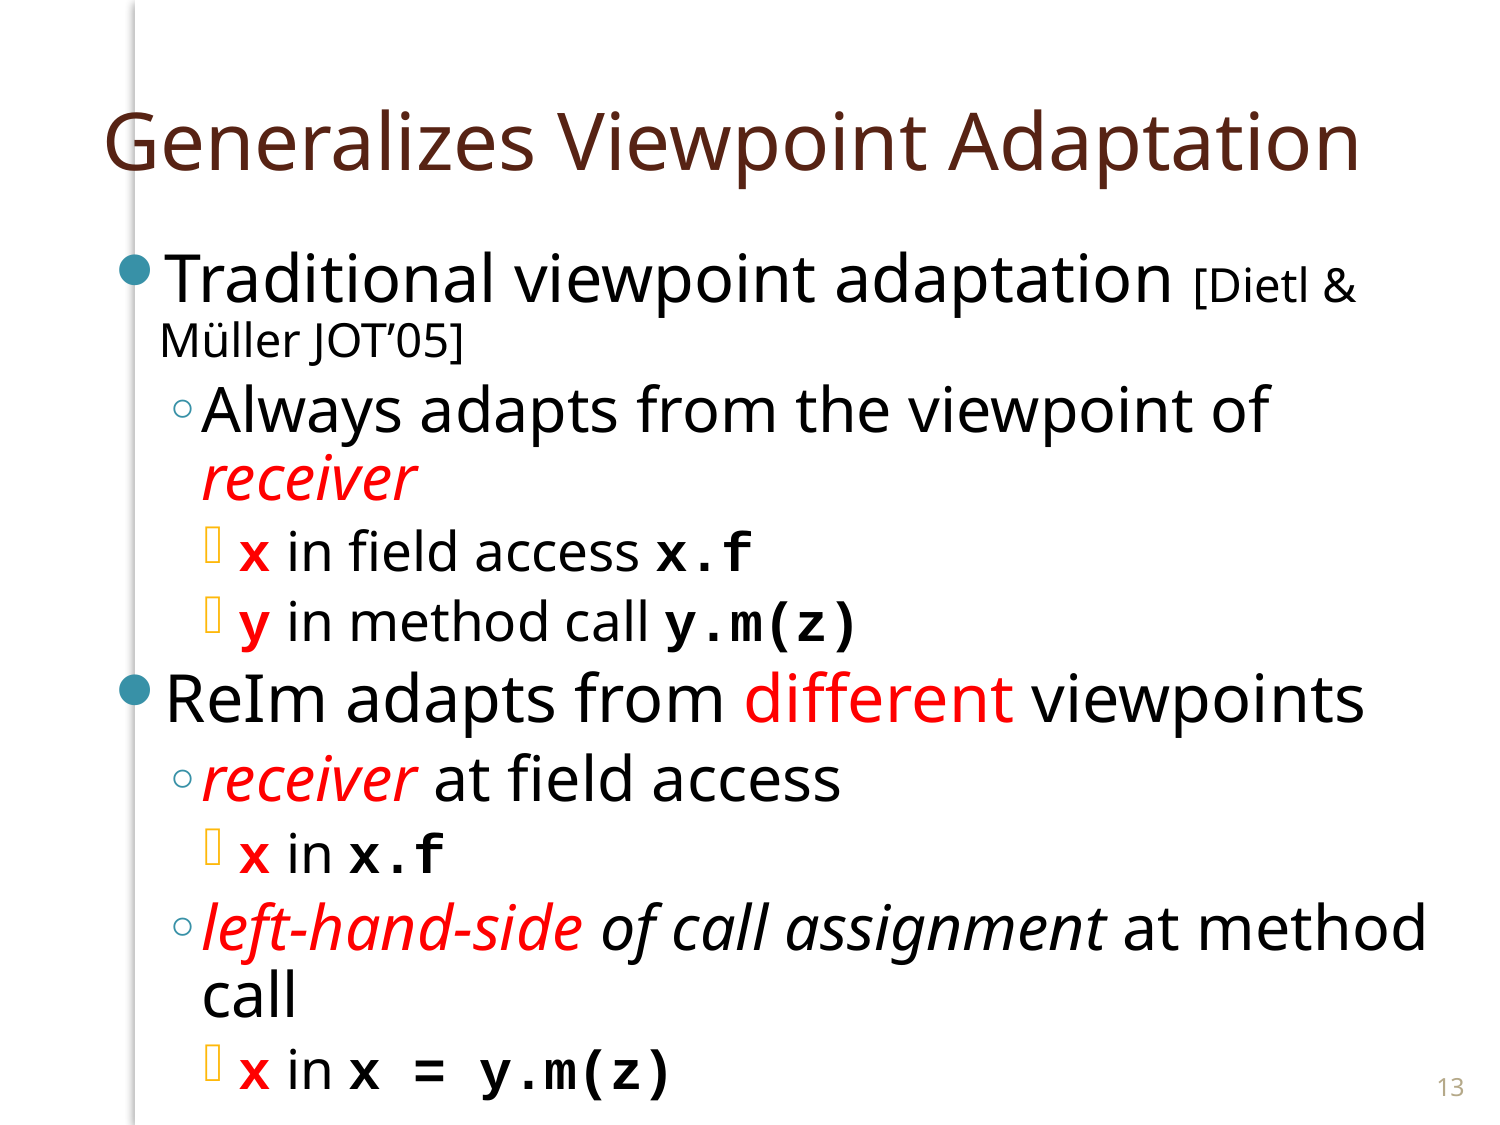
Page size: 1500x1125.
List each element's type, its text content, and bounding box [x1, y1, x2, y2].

list Traditional viewpoint adaptation [Dietl & Müller JOT’05] Always adapts from the viewpoint of receiver x in field access x.f y in method call y.m(z) ReIm adapts from different viewpoints receiver at field access x in x.f left-hand-side of call assignment at method call x in x = y.m(z) [87, 237, 1450, 1125]
title Generalizes Viewpoint Adaptation [87, 45, 1418, 233]
slide_number 13 [1413, 1034, 1488, 1113]
